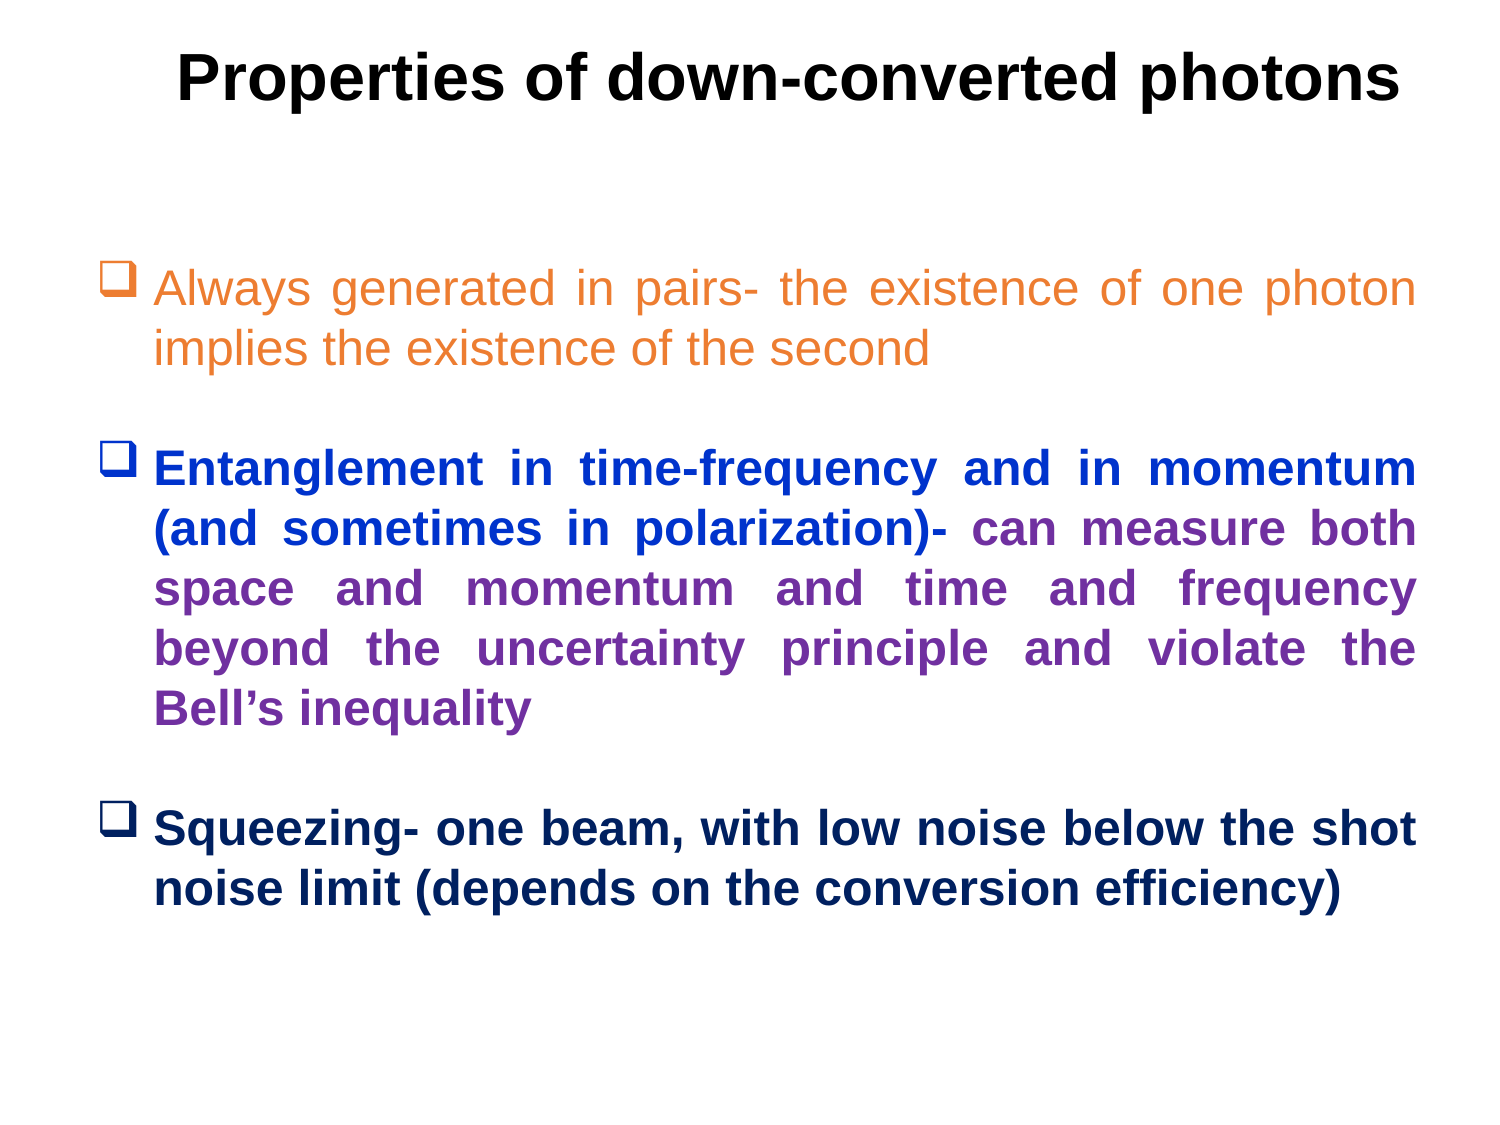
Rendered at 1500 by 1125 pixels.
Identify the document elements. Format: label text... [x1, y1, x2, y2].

text_box Properties of down-converted photons [62, 26, 1500, 122]
text_box Always generated in pairs- the existence of one photon implies the existence of the second Entanglement in time-frequency and in momentum (and sometimes in polarization)- can measure both space and momentum and time and frequency beyond the uncertainty principle and violate the Bell’s inequality Squeezing- one beam, with low noise below the shot noise limit (depends on the conversion efficiency) [82, 202, 1433, 983]
